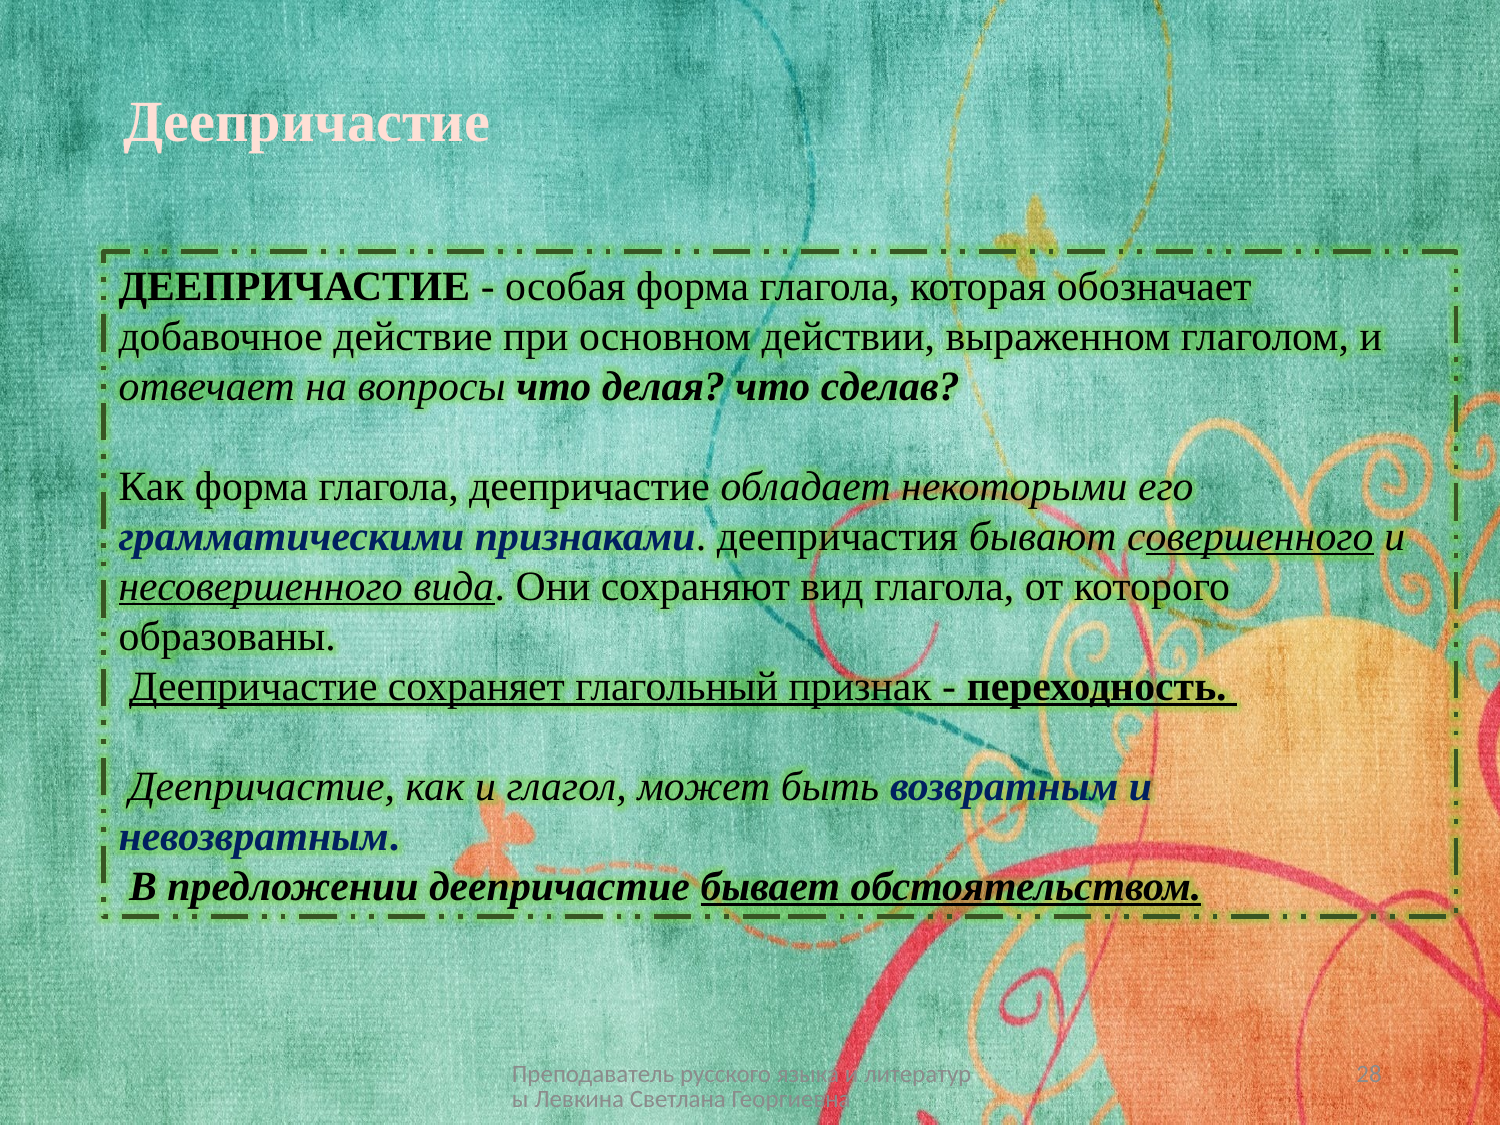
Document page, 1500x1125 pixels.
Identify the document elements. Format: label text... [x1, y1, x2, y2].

footer Преподаватель русского языка и литературы Левкина Светлана Георгиевна [496, 1042, 1004, 1103]
slide_number 28 [1059, 1042, 1397, 1103]
text_box Деепричастие [108, 76, 773, 161]
text_box ДЕЕПРИЧАСТИЕ - особая форма глагола, которая обозначает добавочное действие при основном действии, выраженном глаголом, и отвечает на вопросы что делая? что сделав? Как форма глагола, деепричастие обладает некоторыми его грамматическими признаками. деепричастия бывают совершенного и несовершенного вида. Они сохраняют вид глагола, от которого образованы. Деепричастие сохраняет глагольный признак - переходность. Деепричастие, как и глагол, может быть возвратным и невозвратным. В предложении деепричастие бывает обстоятельством. [103, 251, 1457, 917]
picture [0, 0, 1500, 1125]
